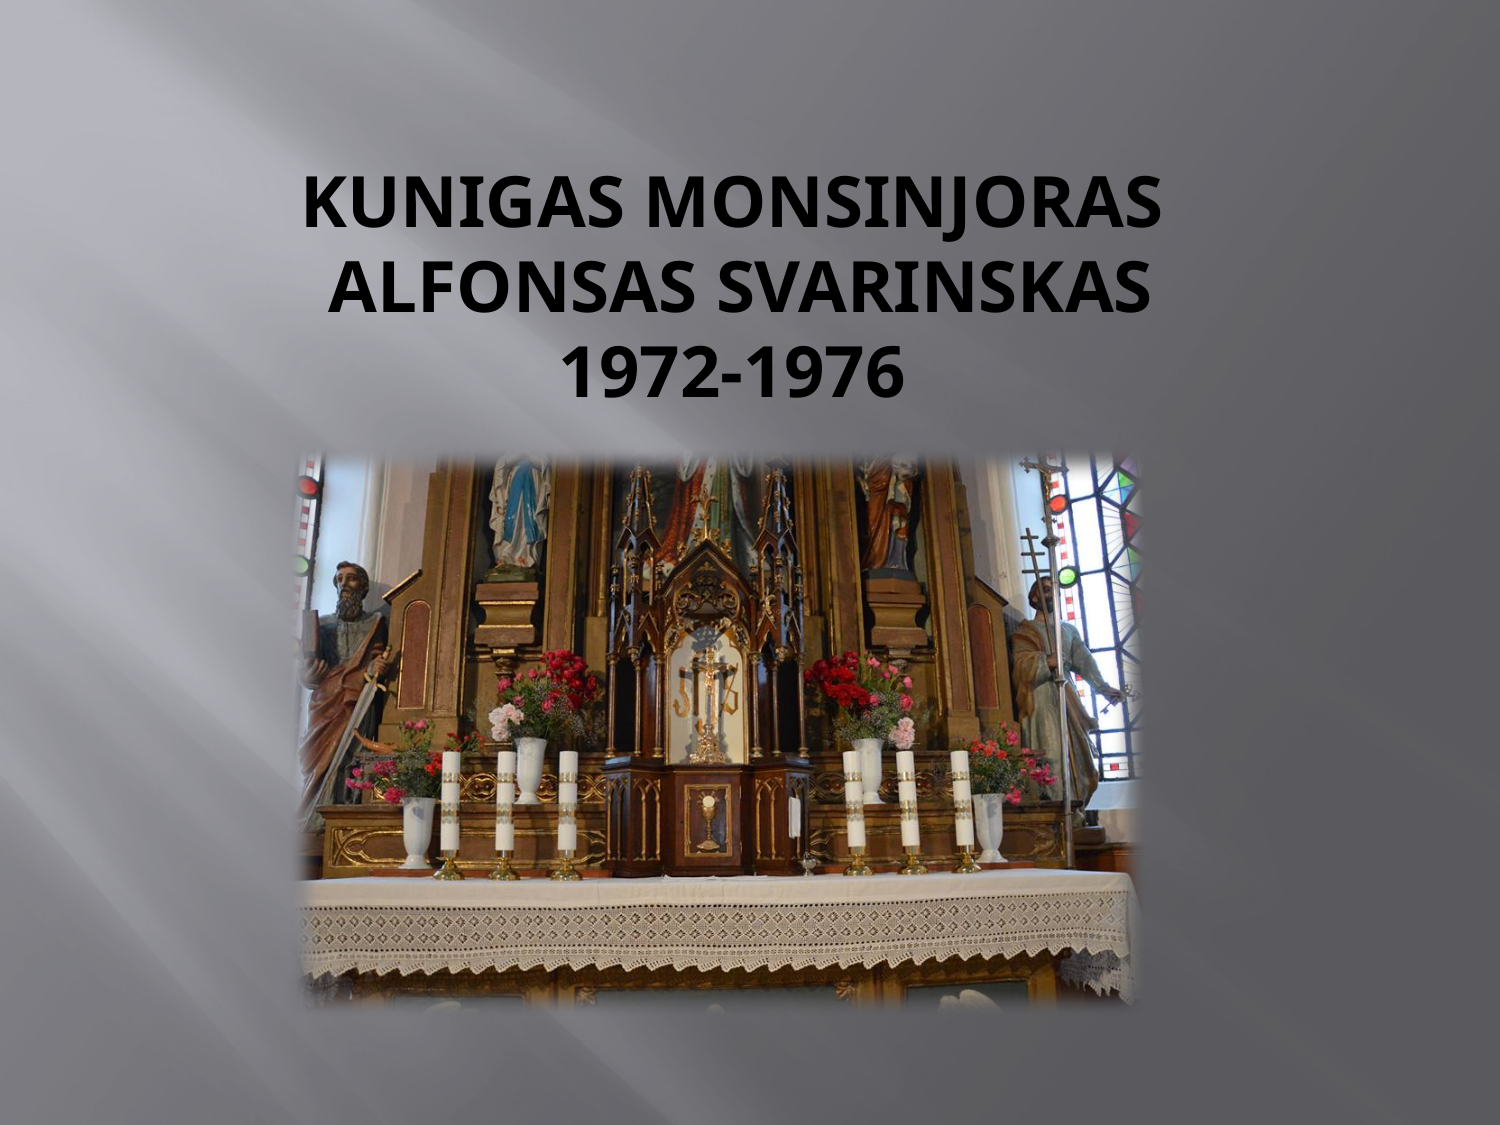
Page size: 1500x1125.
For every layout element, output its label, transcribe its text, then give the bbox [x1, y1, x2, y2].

title KUNIGAS MONSINJORAS ALFONSAS SVARINSKAS 1972-1976 [64, 149, 1400, 420]
picture [288, 447, 1146, 1018]
